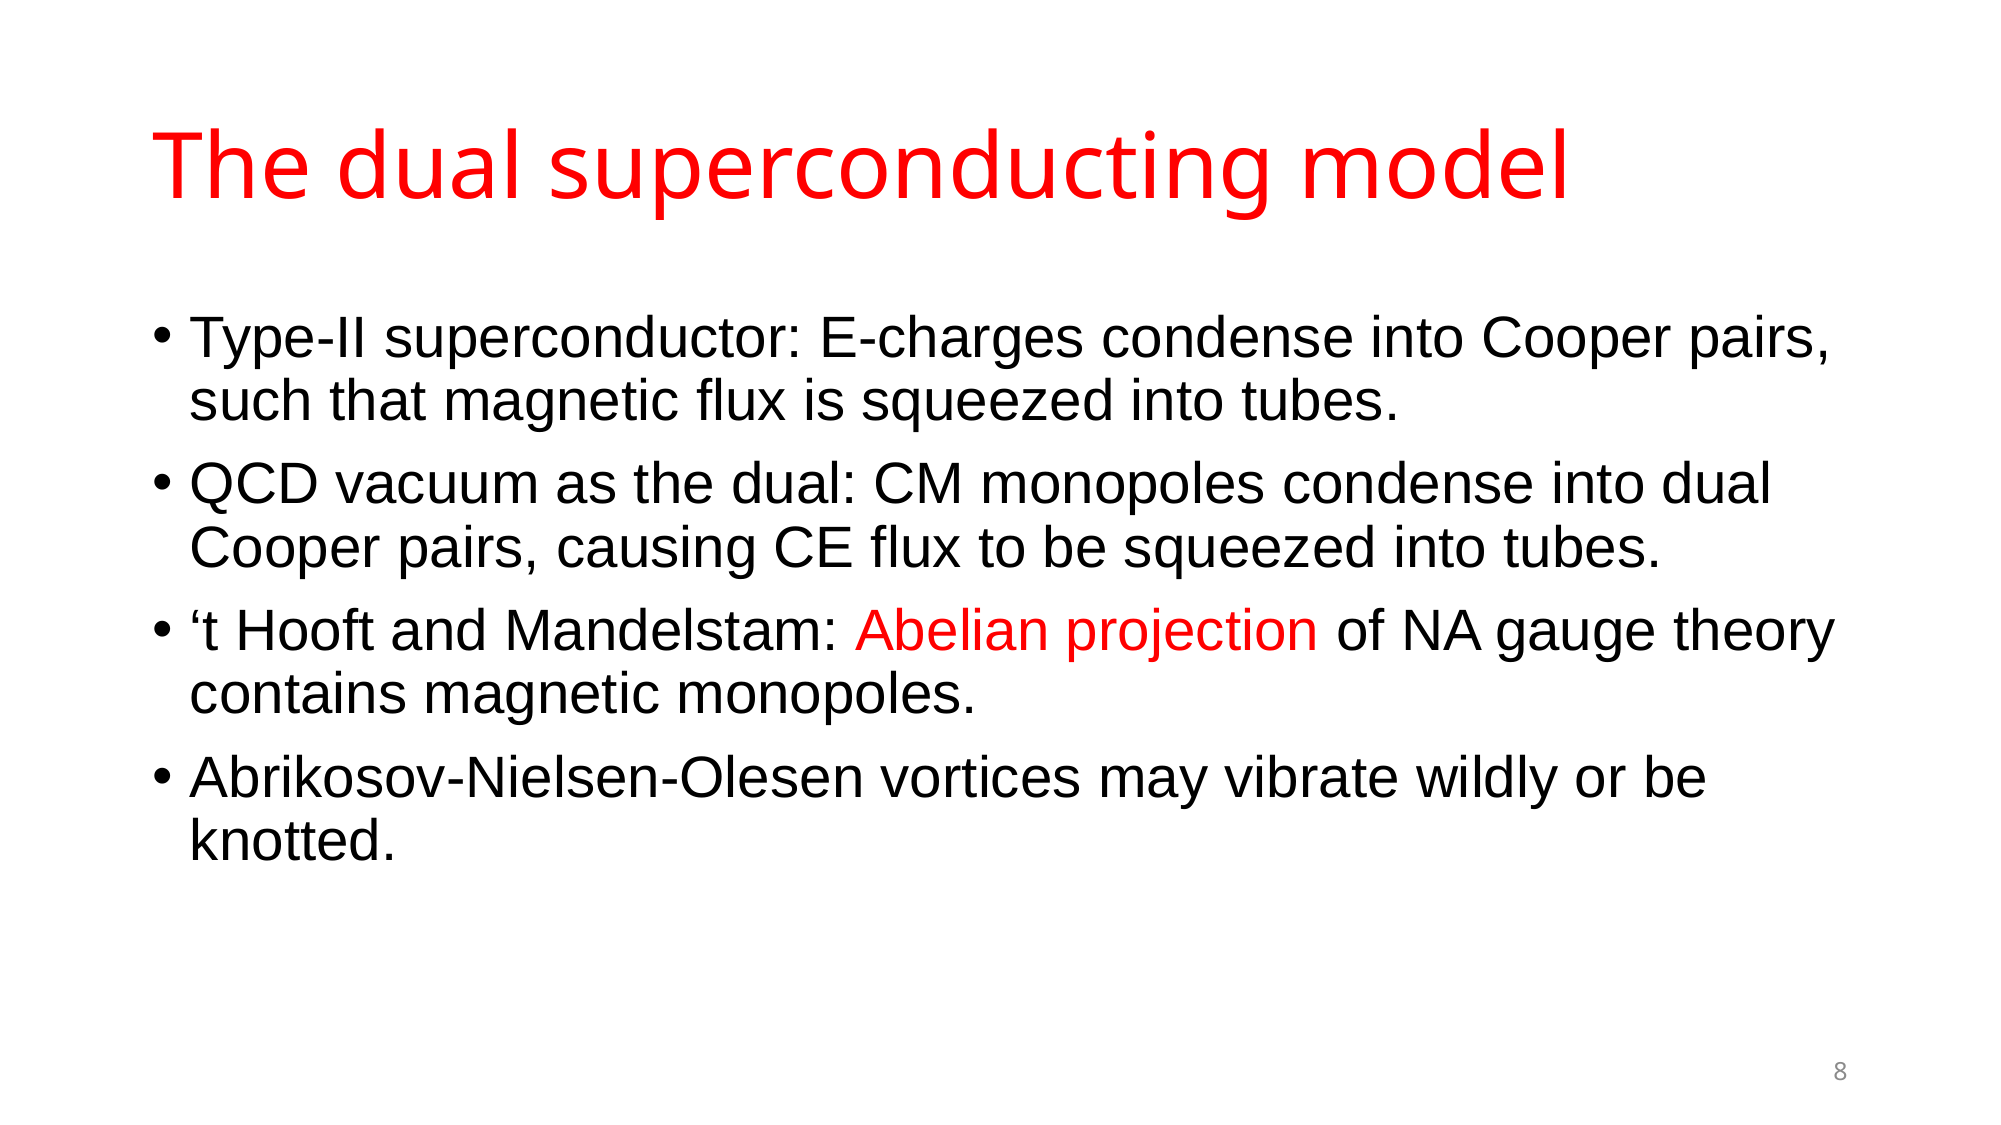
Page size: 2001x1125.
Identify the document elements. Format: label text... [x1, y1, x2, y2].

slide_number 8 [1412, 1042, 1863, 1103]
list Type-II superconductor: E-charges condense into Cooper pairs, such that magnetic flux is squeezed into tubes. QCD vacuum as the dual: CM monopoles condense into dual Cooper pairs, causing CE flux to be squeezed into tubes. ‘t Hooft and Mandelstam: Abelian projection of NA gauge theory contains magnetic monopoles. Abrikosov-Nielsen-Olesen vortices may vibrate wildly or be knotted. [137, 299, 1863, 930]
title The dual superconducting model [137, 59, 1863, 278]
